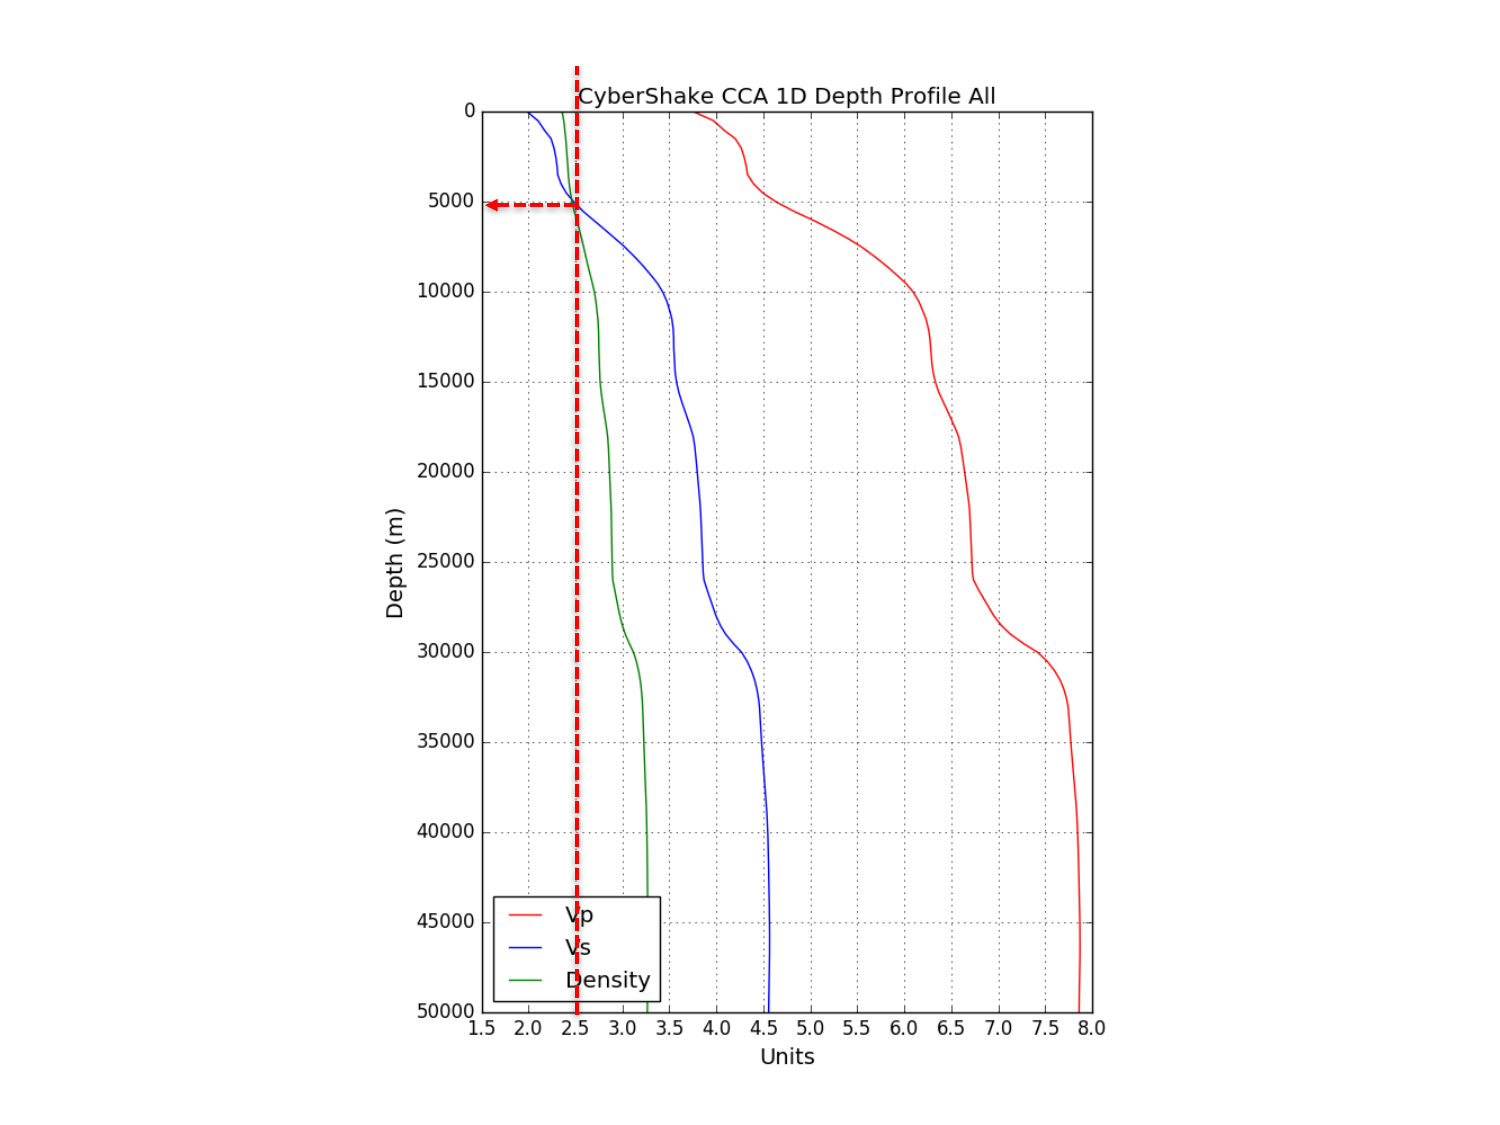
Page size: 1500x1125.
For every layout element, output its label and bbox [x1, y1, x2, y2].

picture [383, 0, 1172, 1125]
